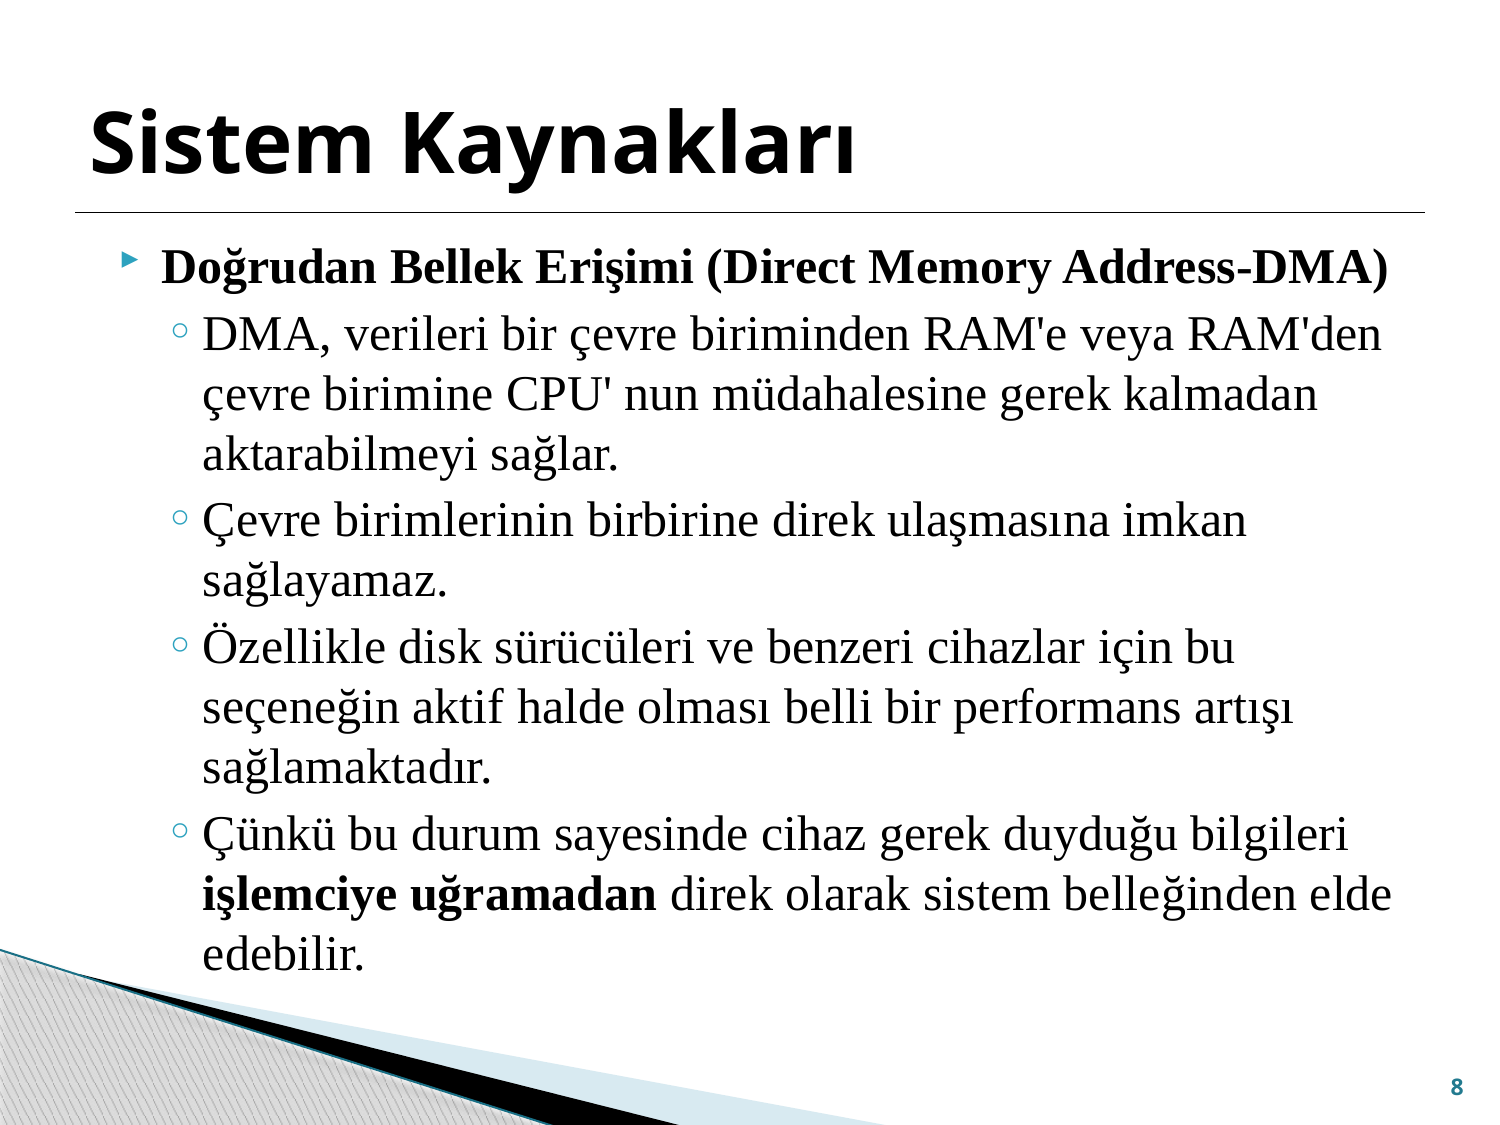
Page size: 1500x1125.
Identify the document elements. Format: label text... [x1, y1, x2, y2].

slide_number 8 [1362, 1051, 1479, 1112]
title Sistem Kaynakları [75, 45, 1425, 233]
list Doğrudan Bellek Erişimi (Direct Memory Address-DMA) DMA, verileri bir çevre biriminden RAM'e veya RAM'den çevre birimine CPU' nun müdahalesine gerek kalmadan aktarabilmeyi sağlar. Çevre birimlerinin birbirine direk ulaşmasına imkan sağlayamaz. Özellikle disk sürücüleri ve benzeri cihazlar için bu seçeneğin aktif halde olması belli bir performans artışı sağlamaktadır. Çünkü bu durum sayesinde cihaz gerek duyduğu bilgileri işlemciye uğramadan direk olarak sistem belleğinden elde edebilir. [86, 226, 1437, 975]
